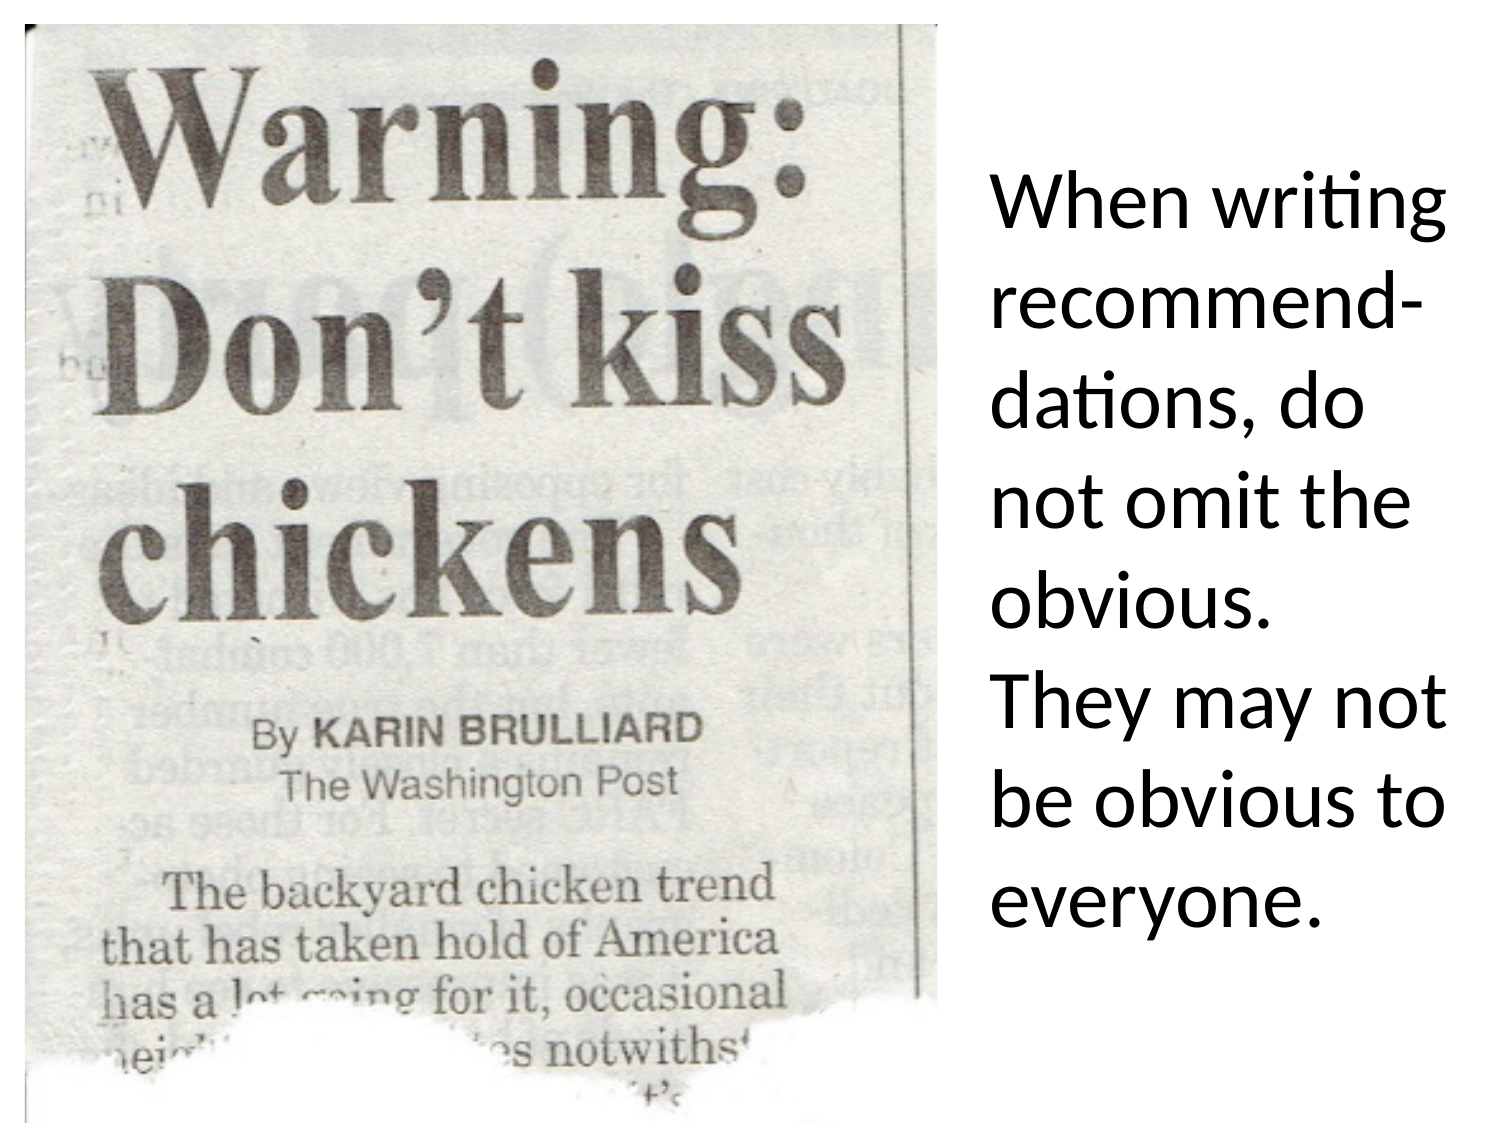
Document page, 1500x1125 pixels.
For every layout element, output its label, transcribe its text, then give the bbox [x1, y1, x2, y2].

text_box When writing recommend-dations, do not omit the obvious. They may not be obvious to everyone. [974, 137, 1500, 952]
picture [24, 24, 938, 1123]
